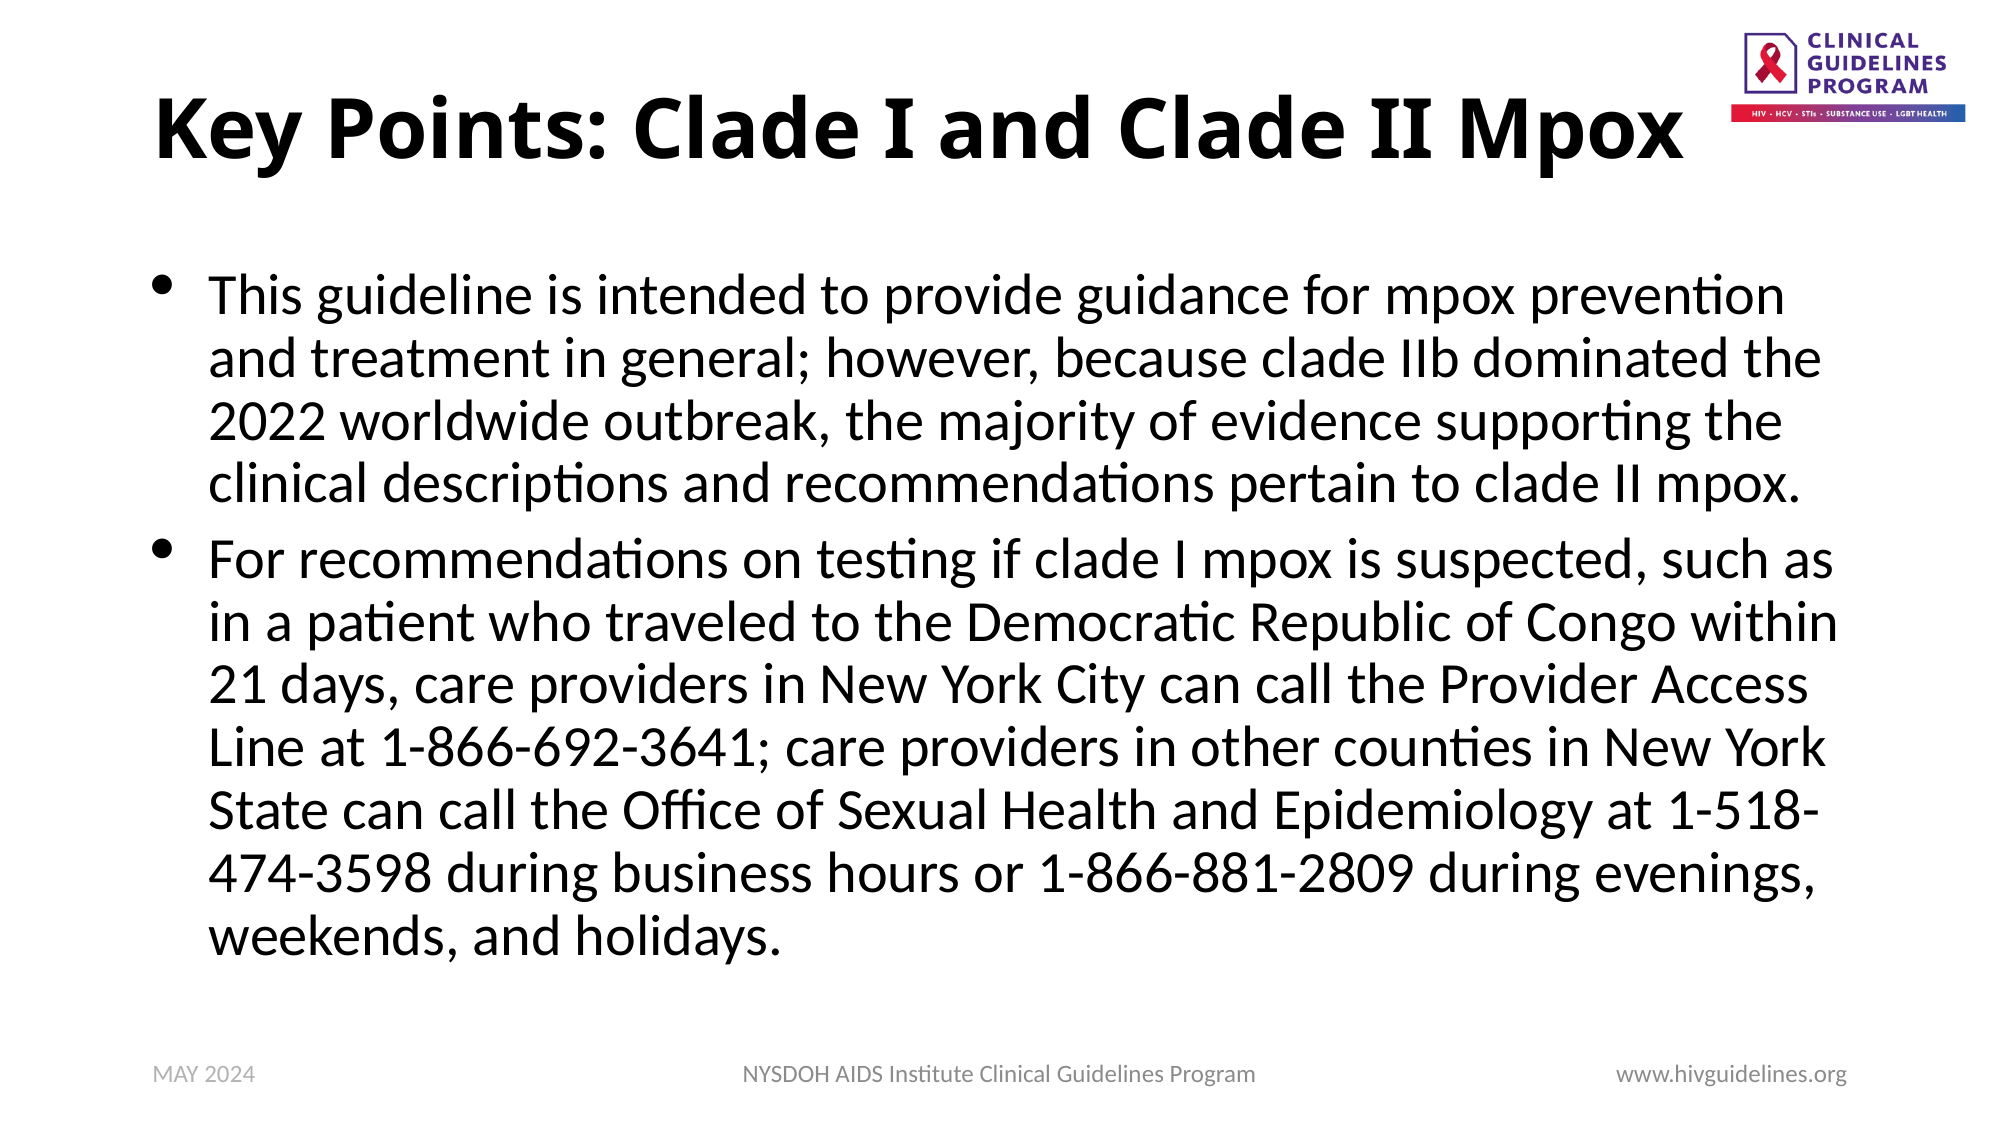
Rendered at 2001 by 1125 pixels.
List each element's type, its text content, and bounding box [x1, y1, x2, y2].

list This guideline is intended to provide guidance for mpox prevention and treatment in general; however, because clade IIb dominated the 2022 worldwide outbreak, the majority of evidence supporting the clinical descriptions and recommendations pertain to clade II mpox. For recommendations on testing if clade I mpox is suspected, such as in a patient who traveled to the Democratic Republic of Congo within 21 days, care providers in New York City can call the Provider Access Line at 1-866-692-3641; care providers in other counties in New York State can call the Office of Sexual Health and Epidemiology at 1-518-474-3598 during business hours or 1-866-881-2809 during evenings, weekends, and holidays. [137, 256, 1863, 1014]
picture [1731, 20, 1966, 122]
footer NYSDOH AIDS Institute Clinical Guidelines Program [662, 1042, 1338, 1103]
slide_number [137, 1042, 588, 1103]
title Key Points: Clade I and Clade II Mpox [137, 22, 1732, 240]
slide_number www.hivguidelines.org [1412, 1042, 1863, 1103]
